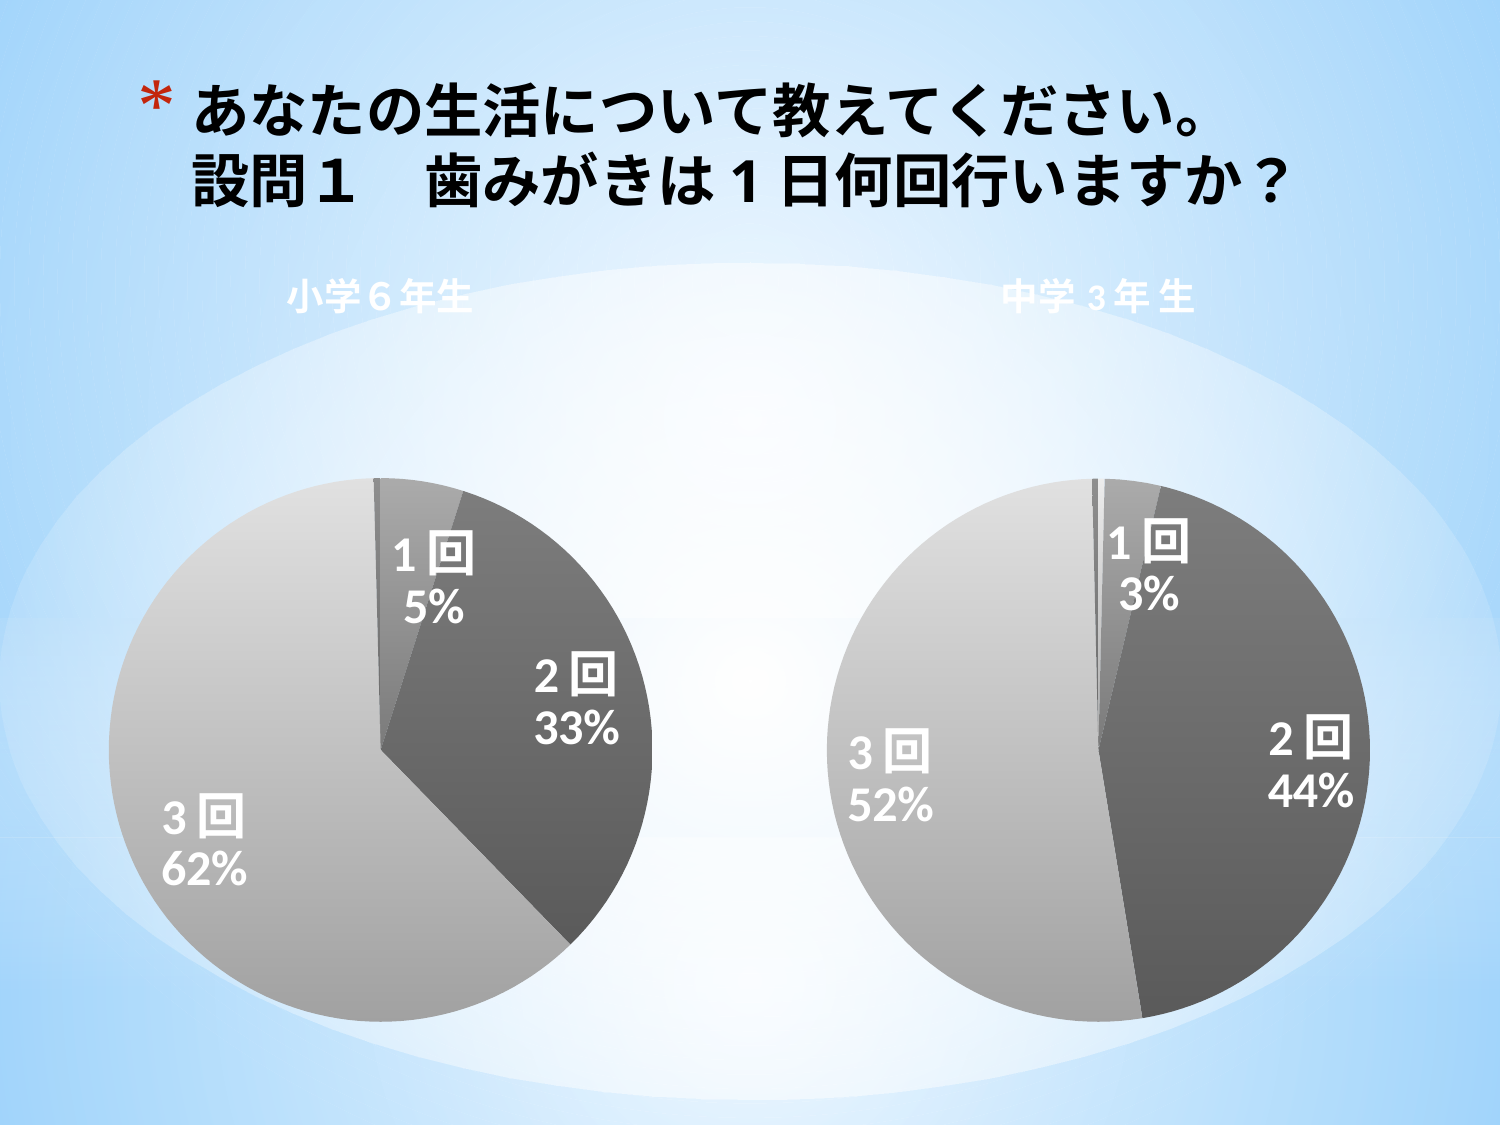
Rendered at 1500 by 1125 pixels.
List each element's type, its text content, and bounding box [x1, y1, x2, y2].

chart [749, 231, 1448, 1039]
chart [17, 231, 744, 1039]
title あなたの生活について教えてください。 設問１ 歯みがきは1日何回行いますか？ [123, 66, 1376, 231]
